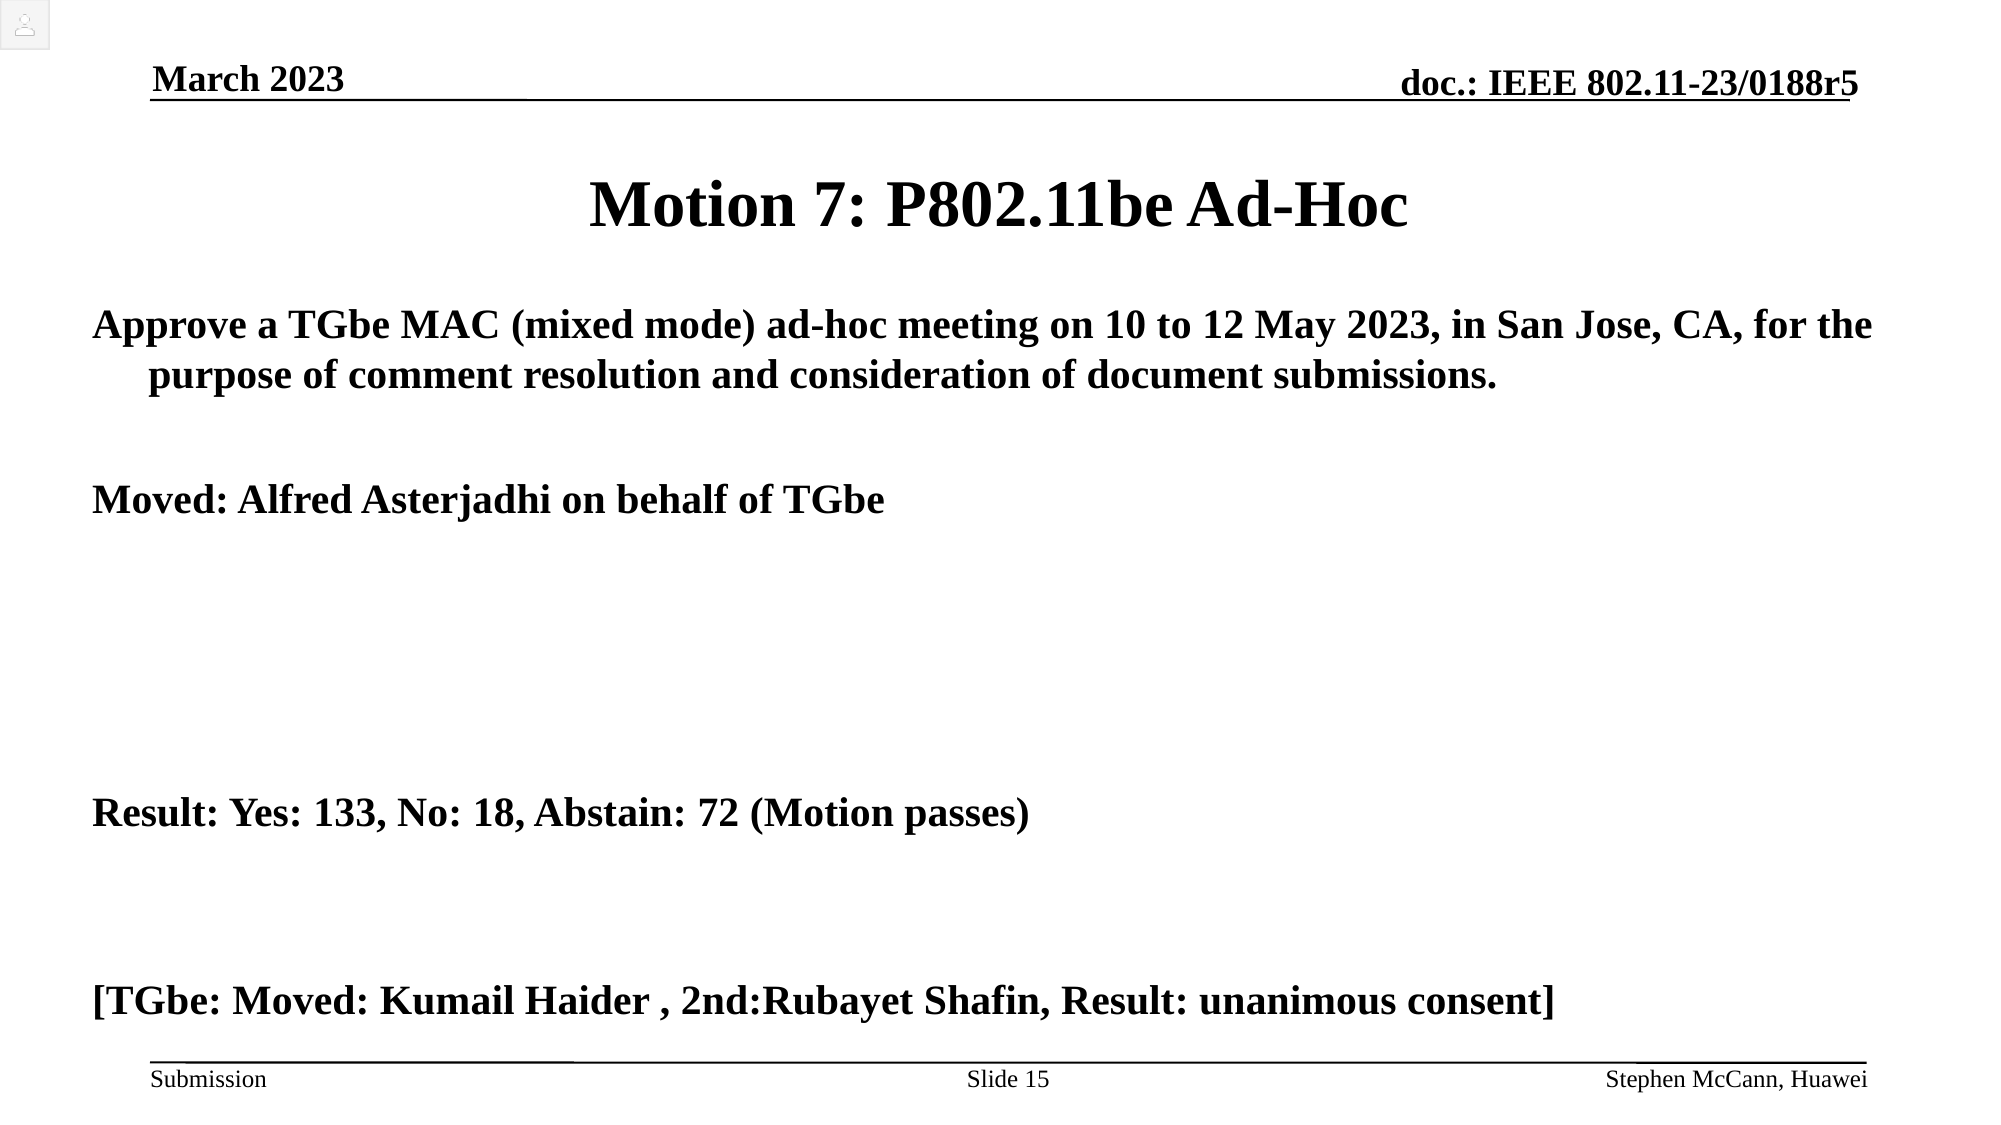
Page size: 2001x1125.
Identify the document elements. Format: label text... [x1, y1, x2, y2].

slide_number Slide 15 [950, 1061, 1067, 1123]
picture [0, 0, 51, 51]
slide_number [152, 54, 563, 100]
list Approve a TGbe MAC (mixed mode) ad-hoc meeting on 10 to 12 May 2023, in San Jose, CA, for the purpose of comment resolution and consideration of document submissions. Moved: Alfred Asterjadhi on behalf of TGbe Result: Yes: 133, No: 18, Abstain: 72 (Motion passes) [TGbe: Moved: Kumail Haider , 2nd:Rubayet Shafin, Result: unanimous consent] [76, 289, 1940, 1063]
footer Stephen McCann, Huawei [1171, 1061, 1869, 1093]
title Motion 7: P802.11be Ad-Hoc [149, 112, 1850, 288]
